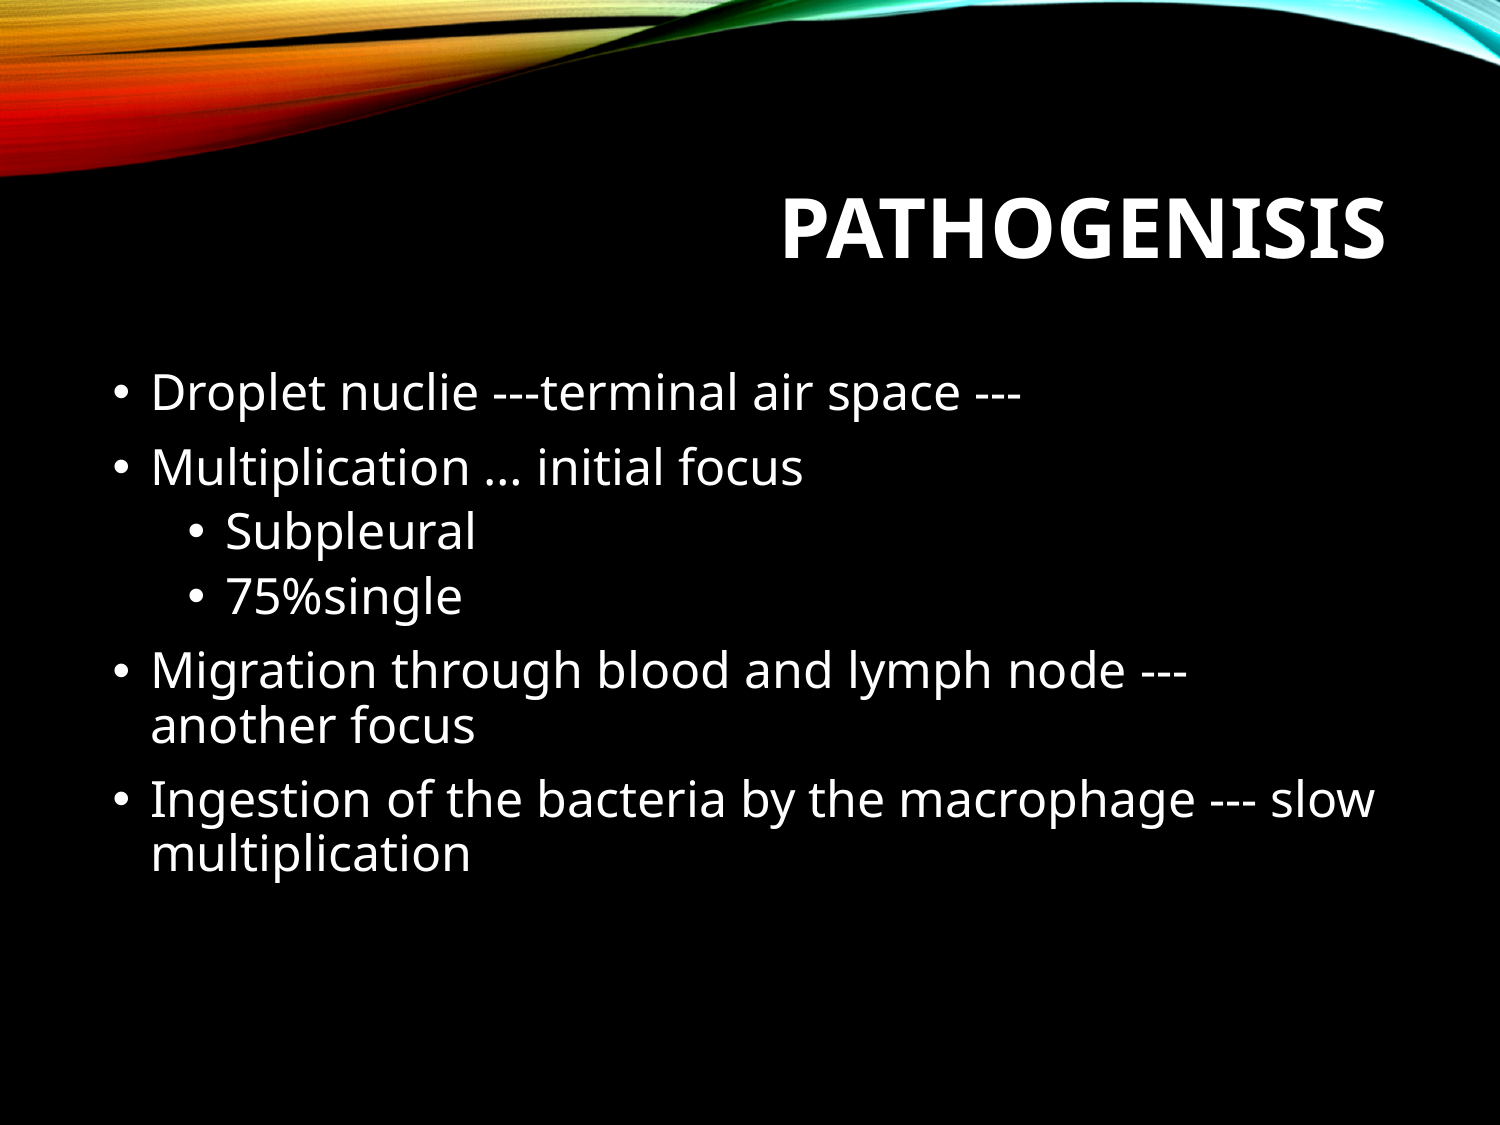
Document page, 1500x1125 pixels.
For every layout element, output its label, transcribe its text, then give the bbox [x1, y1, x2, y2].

title PATHOGENISIS [356, 125, 1403, 338]
picture [0, 0, 1500, 178]
list Droplet nuclie ---terminal air space --- Multiplication … initial focus Subpleural 75%single Migration through blood and lymph node --- another focus Ingestion of the bacteria by the macrophage --- slow multiplication [97, 360, 1403, 1028]
